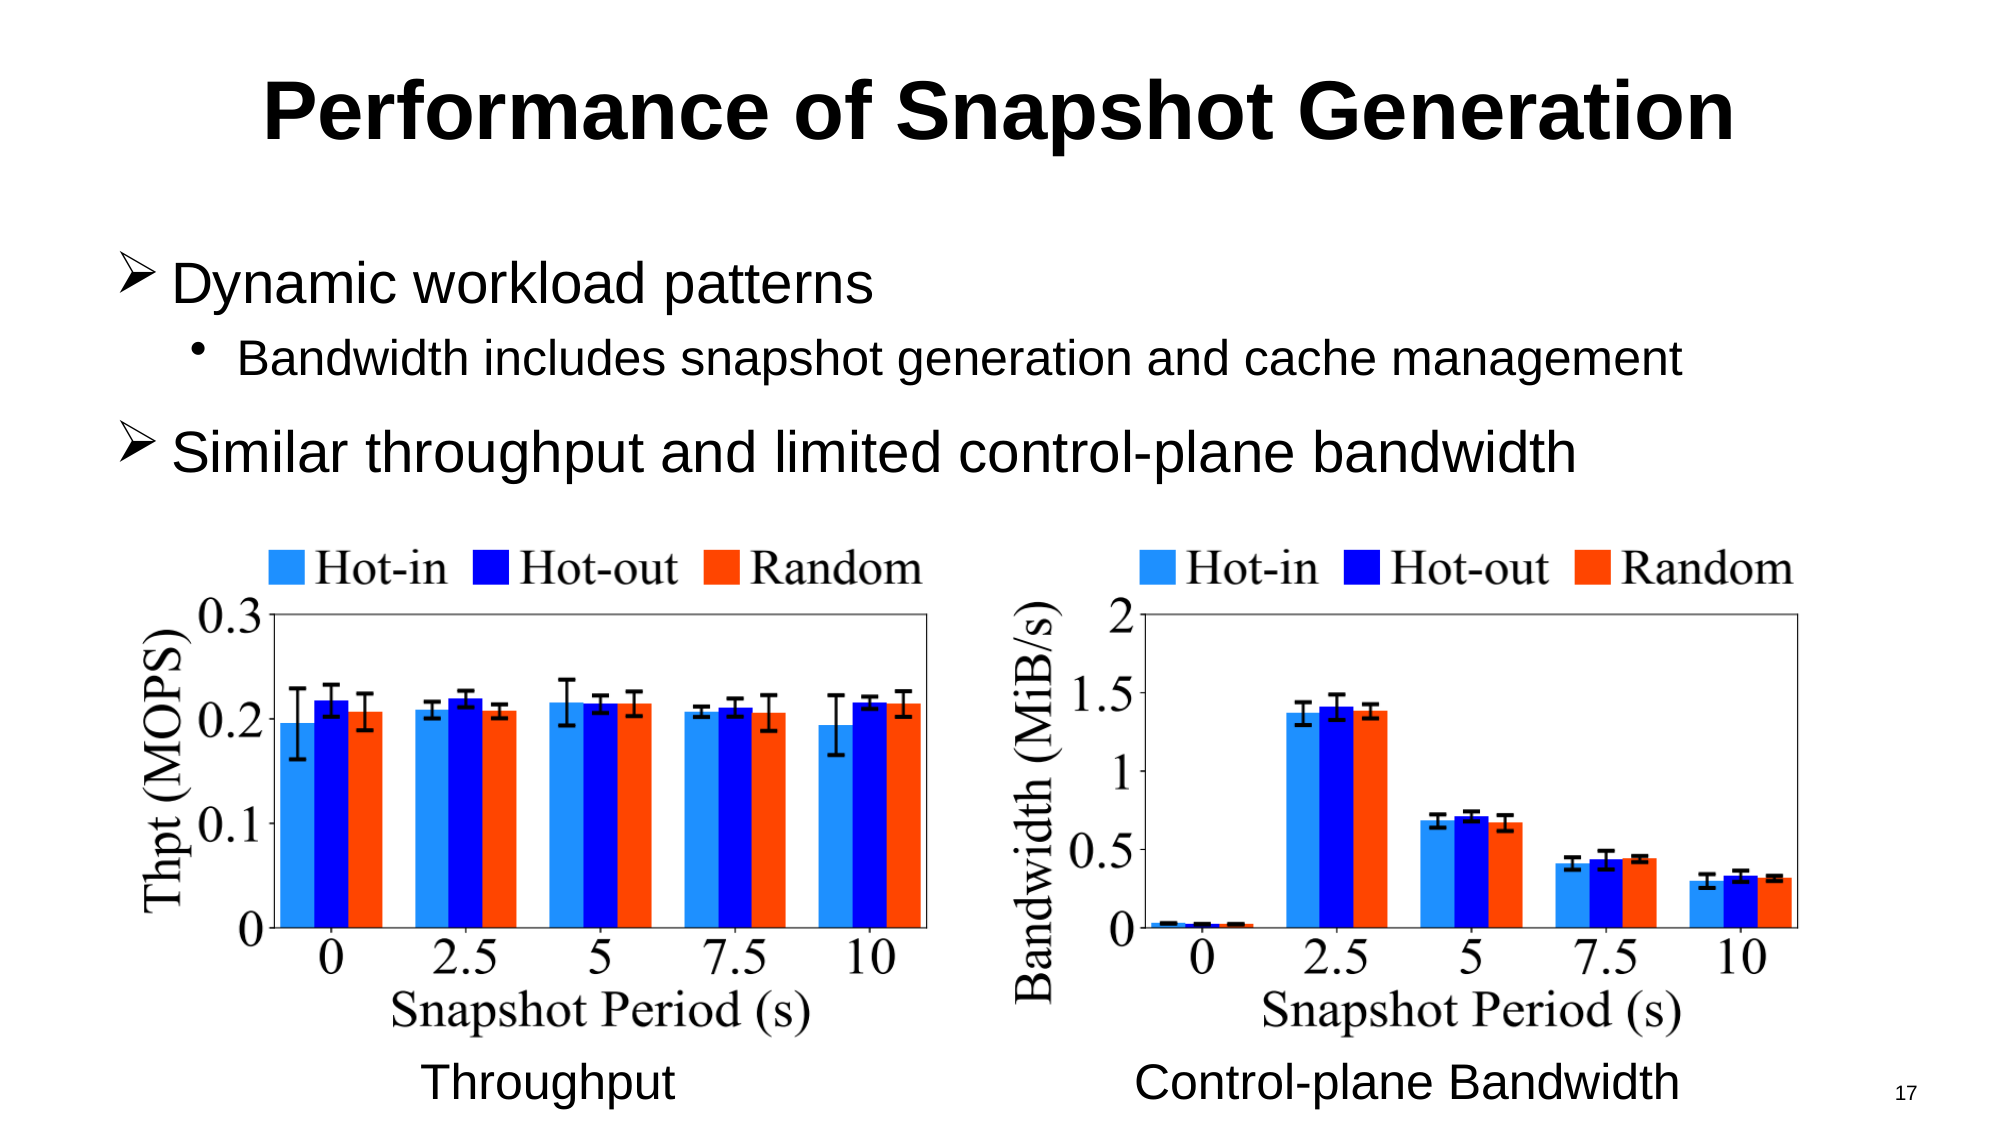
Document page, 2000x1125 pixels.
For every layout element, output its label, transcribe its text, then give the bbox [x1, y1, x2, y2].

text_box Dynamic workload patterns Bandwidth includes snapshot generation and cache management Similar throughput and limited control-plane bandwidth [99, 237, 2000, 563]
title Performance of Snapshot Generation [99, 12, 1900, 200]
slide_number 17 [1466, 1072, 1933, 1125]
text_box Control-plane Bandwidth [1119, 1062, 1696, 1117]
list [125, 514, 940, 1054]
picture [996, 514, 1811, 1054]
text_box Throughput [405, 1062, 691, 1117]
